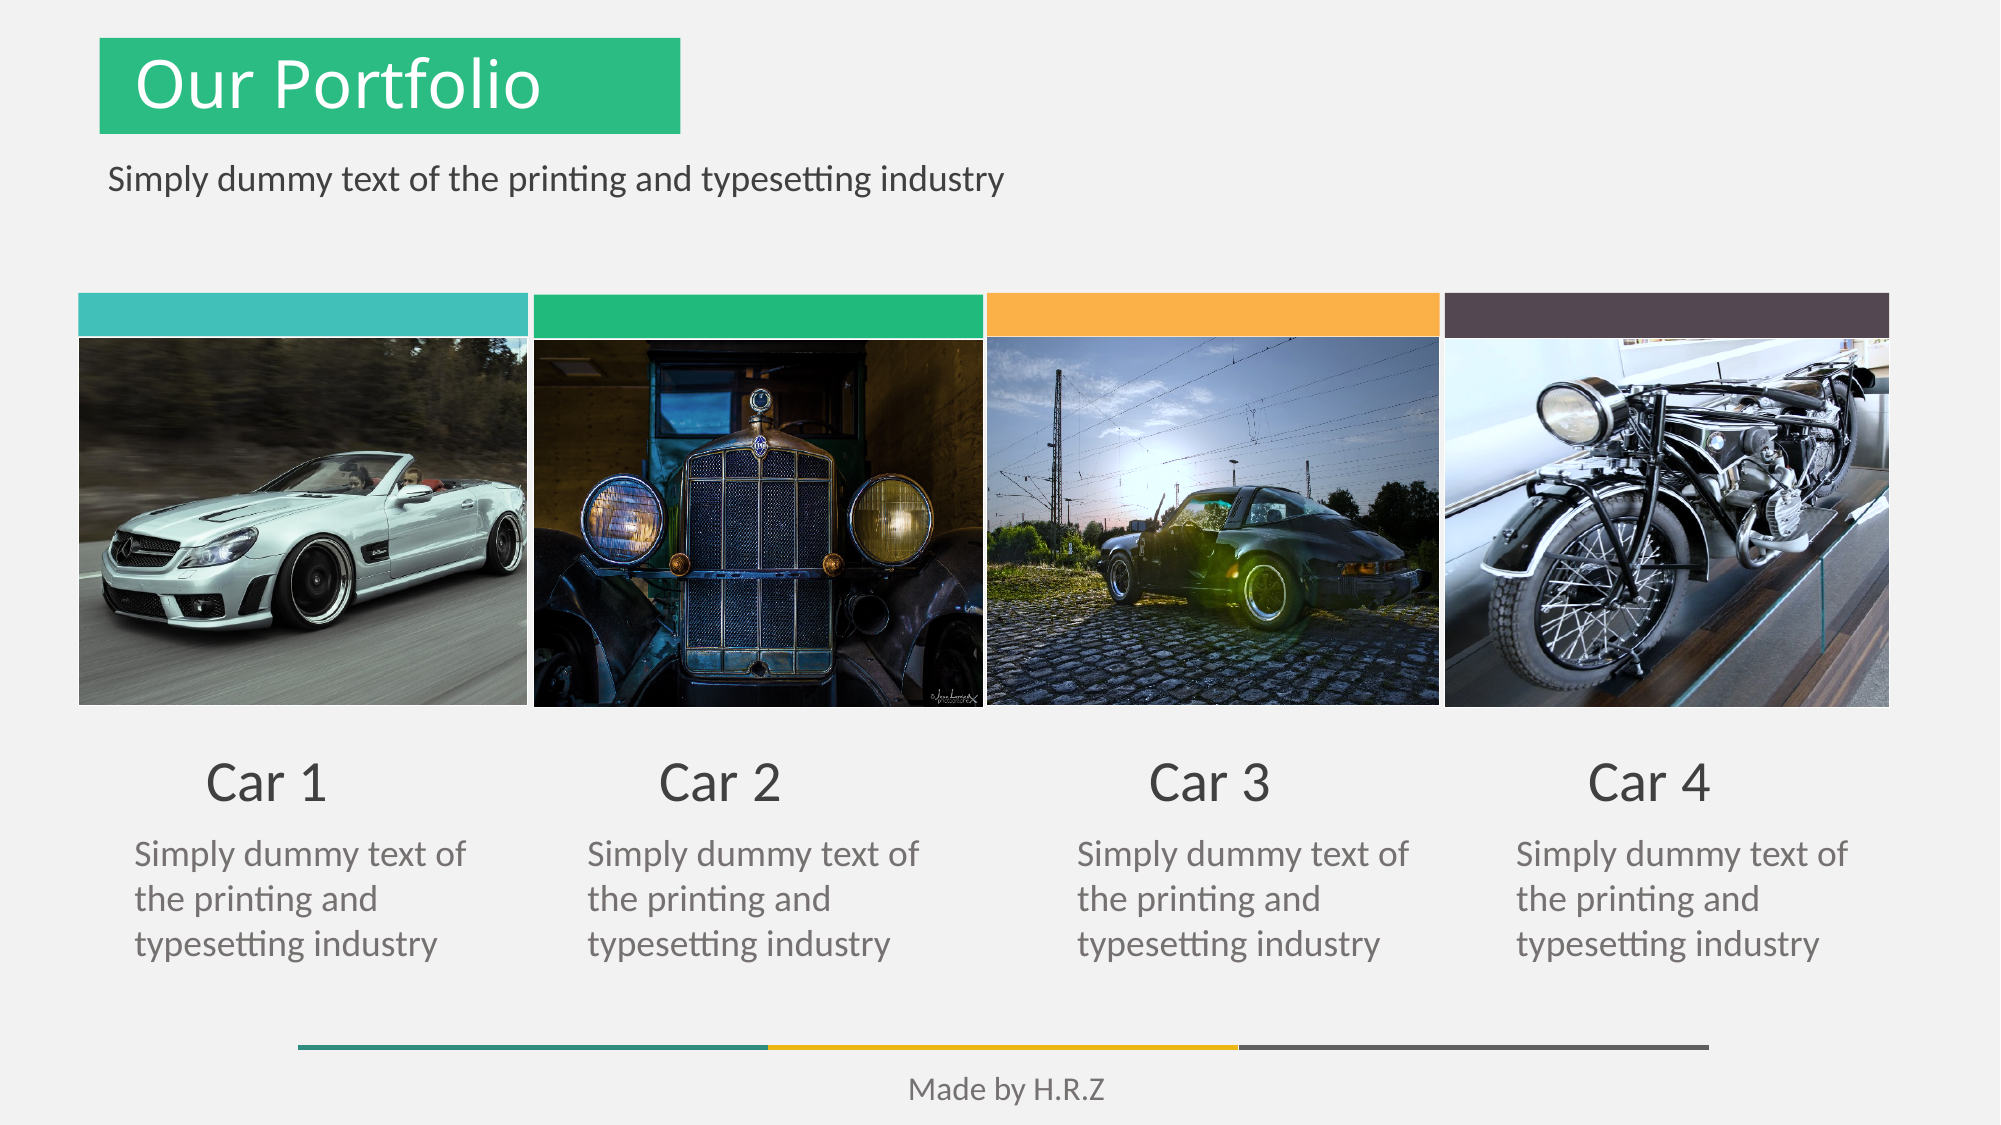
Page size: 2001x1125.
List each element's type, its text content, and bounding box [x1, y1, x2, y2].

text_box Our Portfolio [119, 34, 866, 129]
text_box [1062, 735, 1430, 973]
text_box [119, 735, 487, 973]
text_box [1444, 292, 1890, 708]
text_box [78, 292, 528, 706]
text_box [99, 37, 681, 135]
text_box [572, 735, 940, 973]
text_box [297, 1047, 1709, 1116]
text_box Simply dummy text of the printing and typesetting industry [93, 146, 1449, 206]
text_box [1501, 735, 1869, 973]
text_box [986, 292, 1440, 706]
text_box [533, 294, 984, 708]
